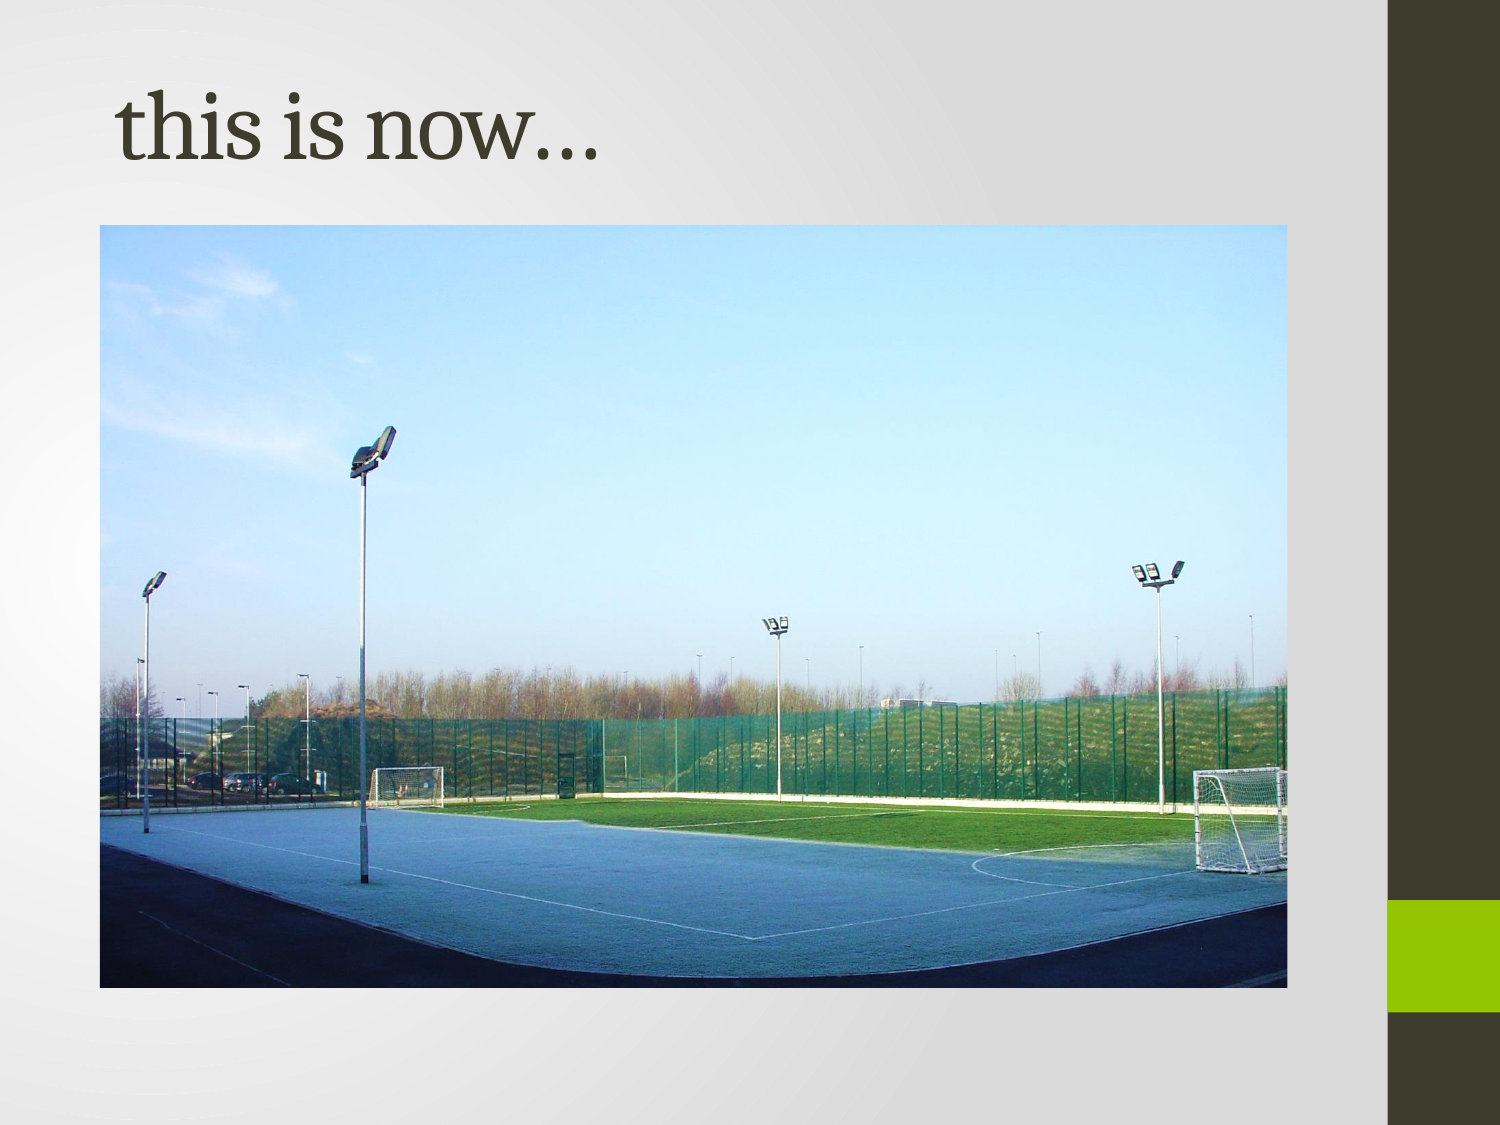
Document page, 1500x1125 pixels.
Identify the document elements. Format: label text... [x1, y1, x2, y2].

title this is now… [99, 75, 1338, 188]
picture [99, 224, 1288, 988]
